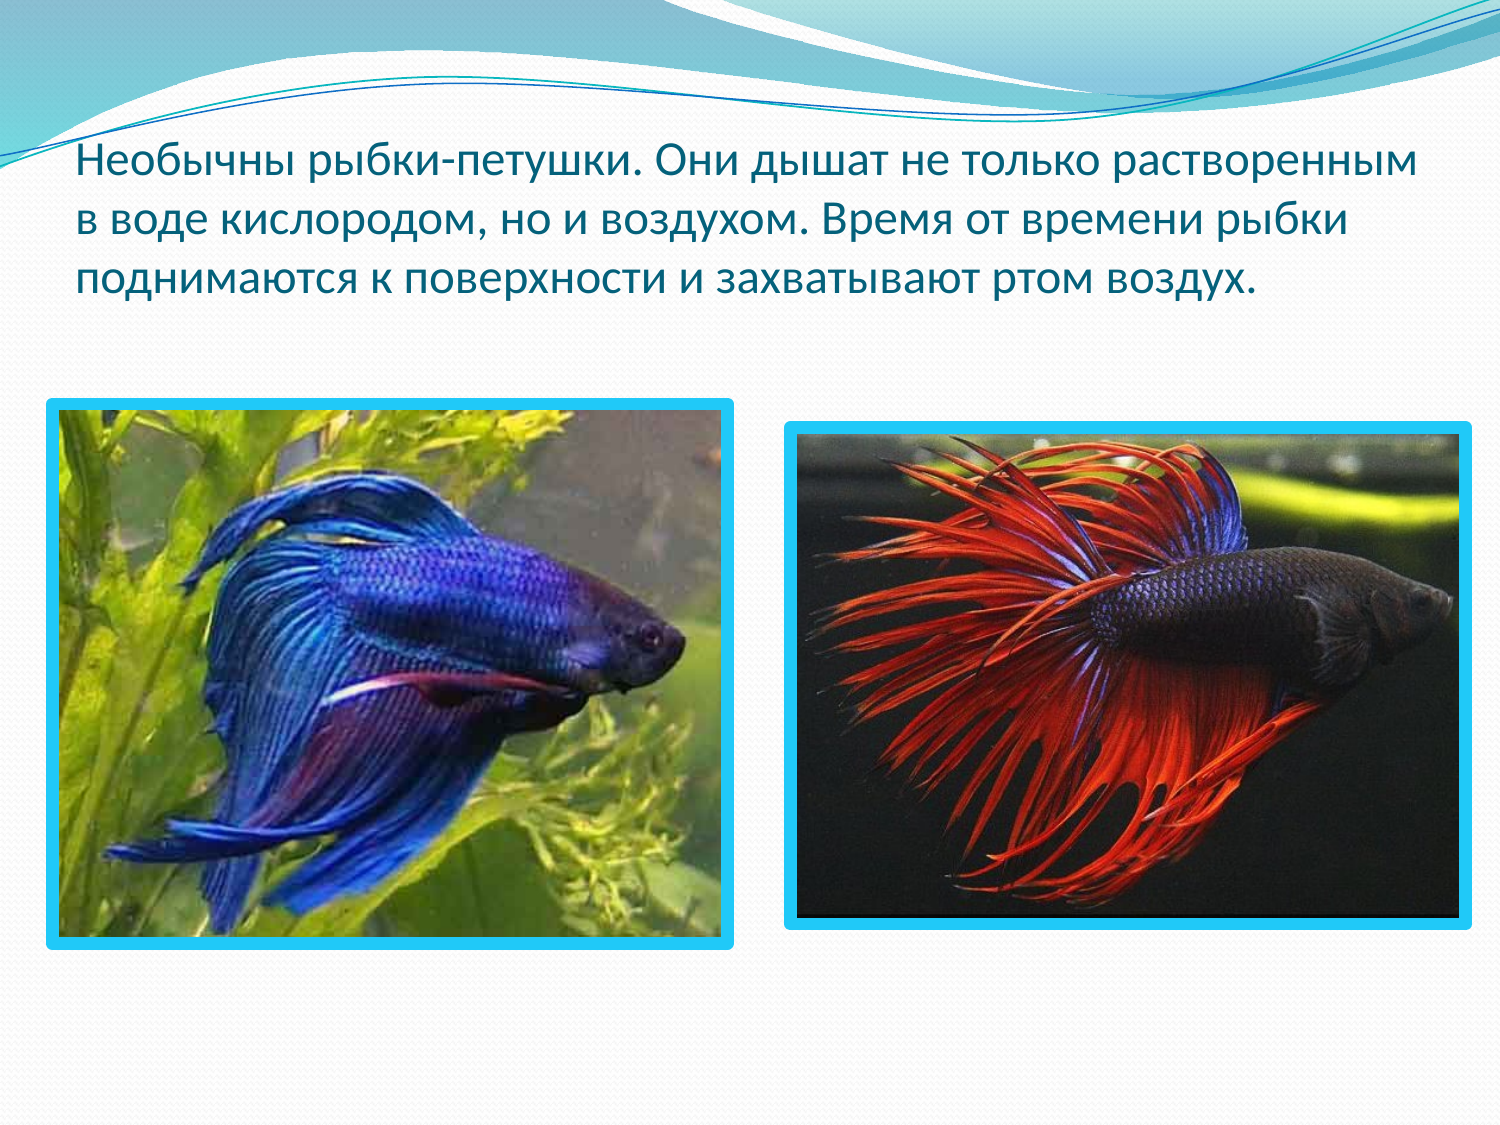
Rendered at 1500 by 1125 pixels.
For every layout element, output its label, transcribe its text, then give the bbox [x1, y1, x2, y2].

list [796, 433, 1460, 919]
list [58, 409, 722, 938]
title Необычны рыбки-петушки. Они дышат не только растворенным в воде кислородом, но и воздухом. Время от времени рыбки поднимаются к поверхности и захватывают ртом воздух. [75, 115, 1425, 303]
